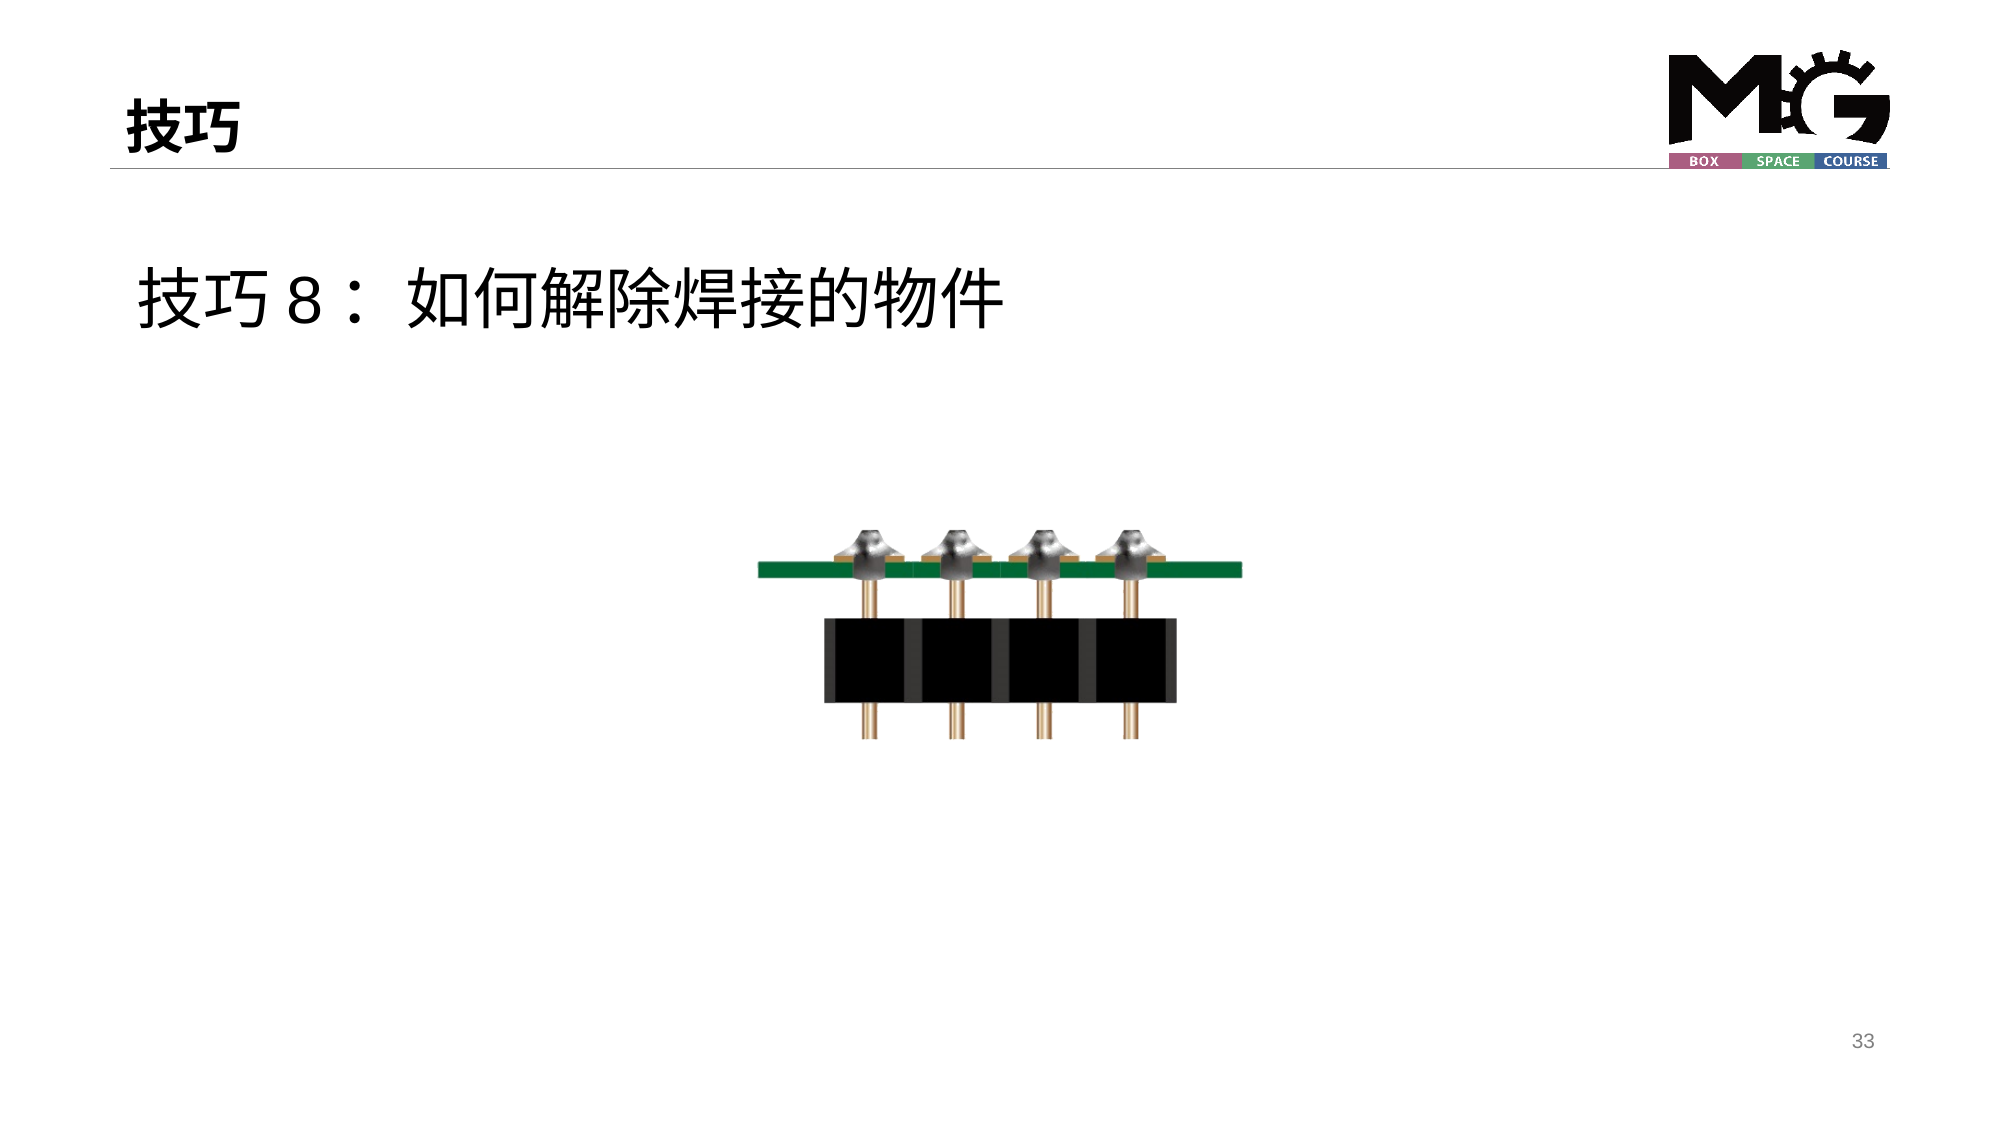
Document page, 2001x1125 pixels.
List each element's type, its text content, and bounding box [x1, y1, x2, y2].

title 技巧 [109, 0, 204, 169]
title 技巧 [1796, 0, 1890, 169]
picture [204, 0, 1796, 1125]
slide_number 33 [1796, 1023, 1890, 1058]
text_box 技巧8：如何解除焊接的物件 [121, 209, 204, 344]
